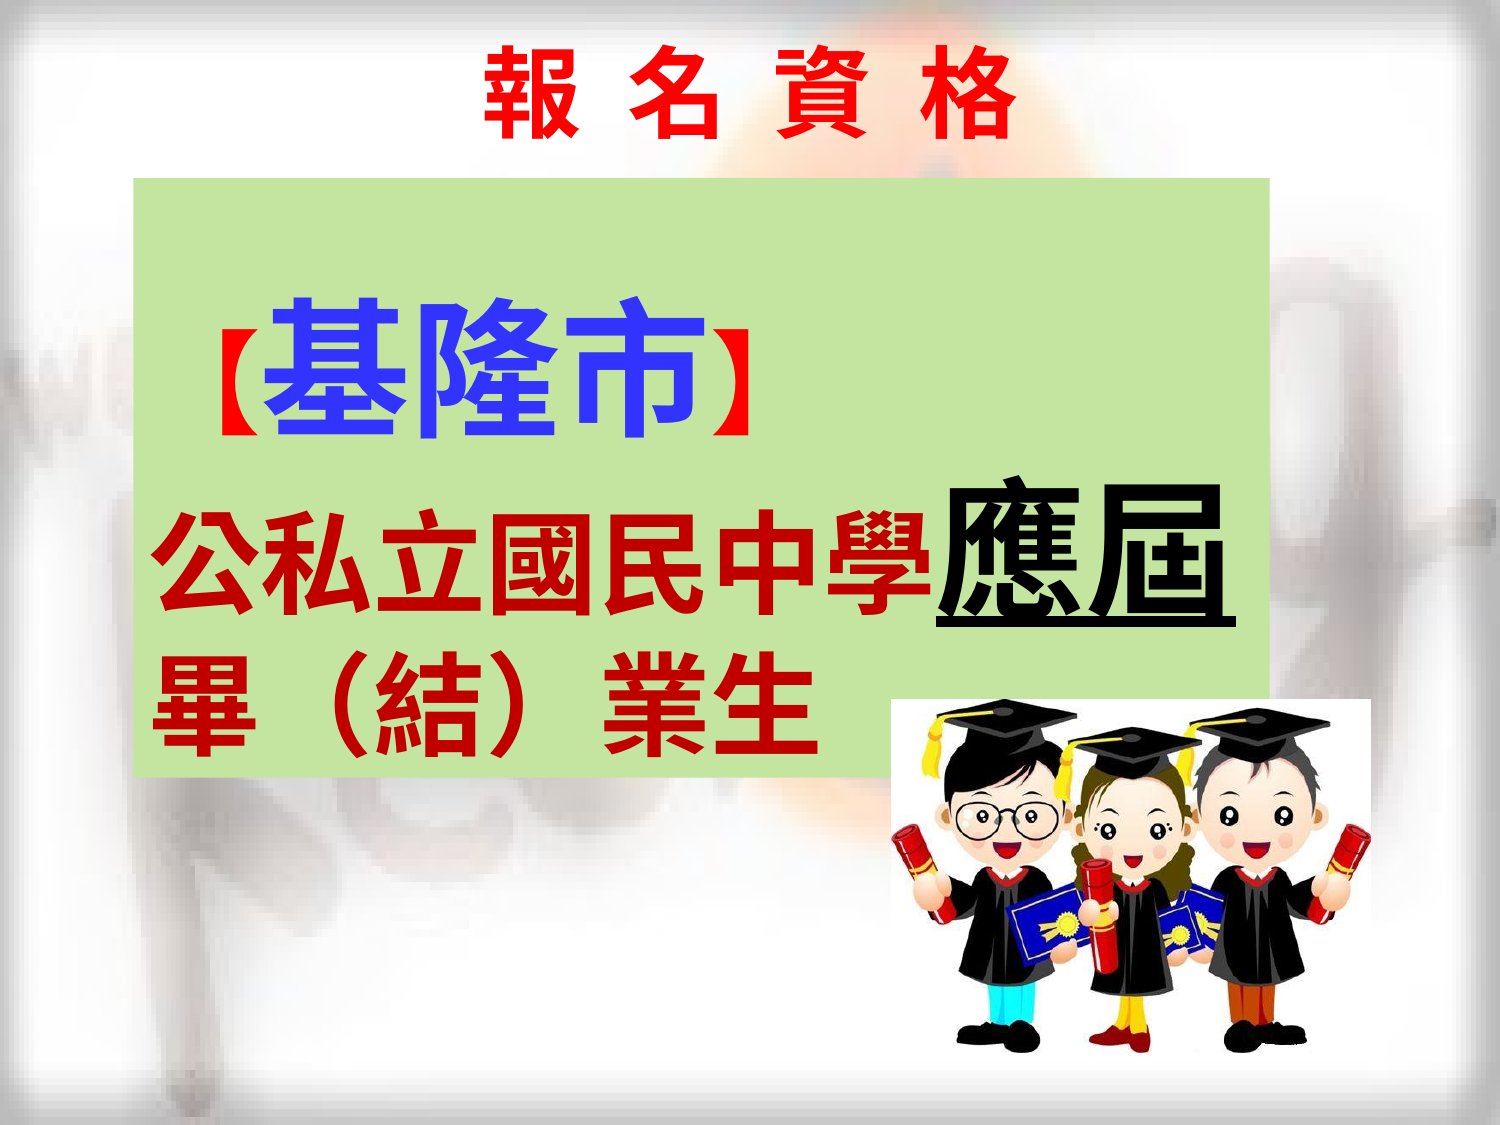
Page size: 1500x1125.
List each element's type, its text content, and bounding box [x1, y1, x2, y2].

picture [0, 179, 1500, 1125]
title 報 名 資 格 [0, 2, 1500, 179]
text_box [133, 177, 1372, 1054]
